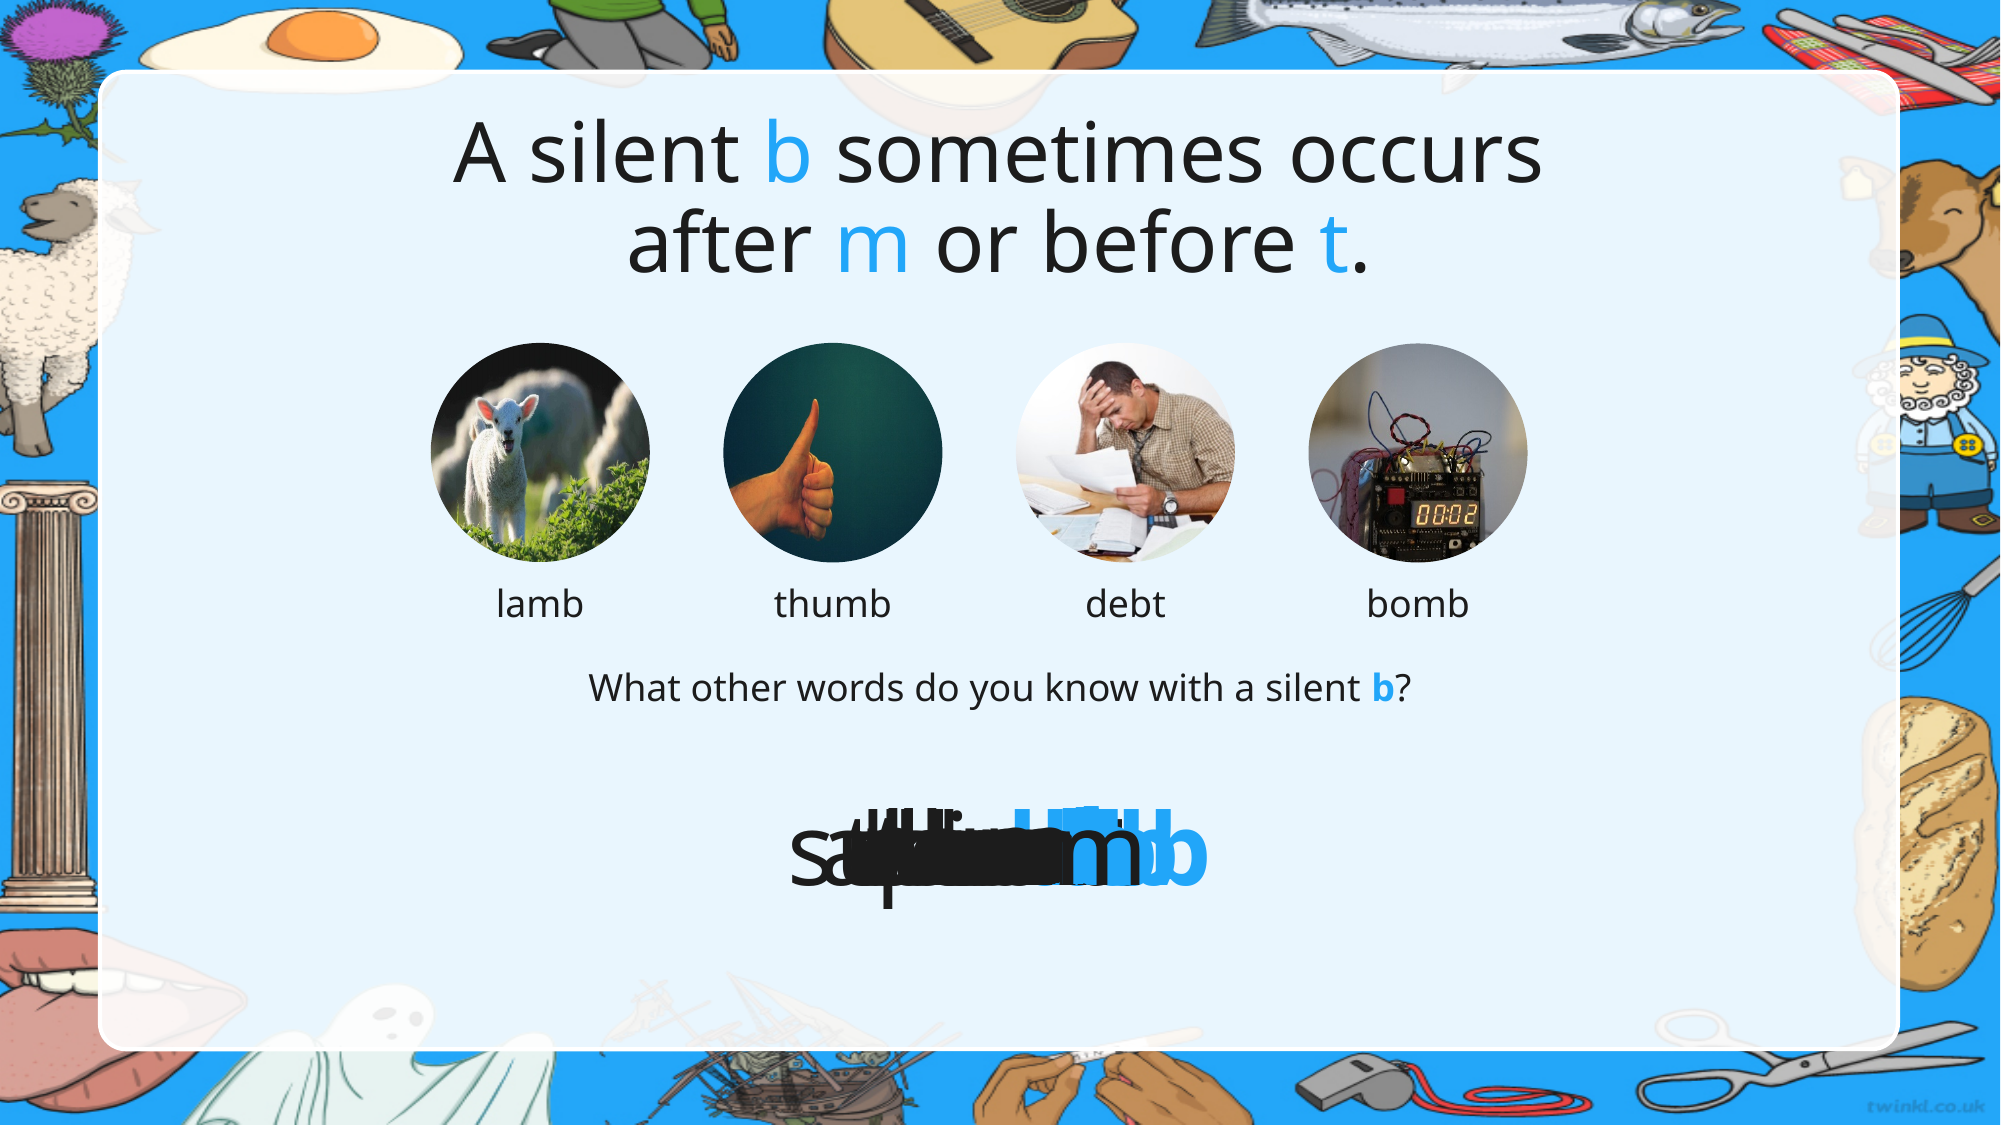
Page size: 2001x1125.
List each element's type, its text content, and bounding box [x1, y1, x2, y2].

text_box What other words do you know with a silent b? [373, 663, 1626, 714]
text_box bomb [1308, 579, 1528, 630]
text_box succumb [373, 784, 1626, 905]
picture [0, 0, 2001, 1125]
text_box thumb [723, 579, 943, 630]
text_box debt [1015, 579, 1235, 630]
title A silent b sometimes occurs after m or before t. [324, 78, 1674, 322]
text_box lamb [430, 579, 650, 630]
